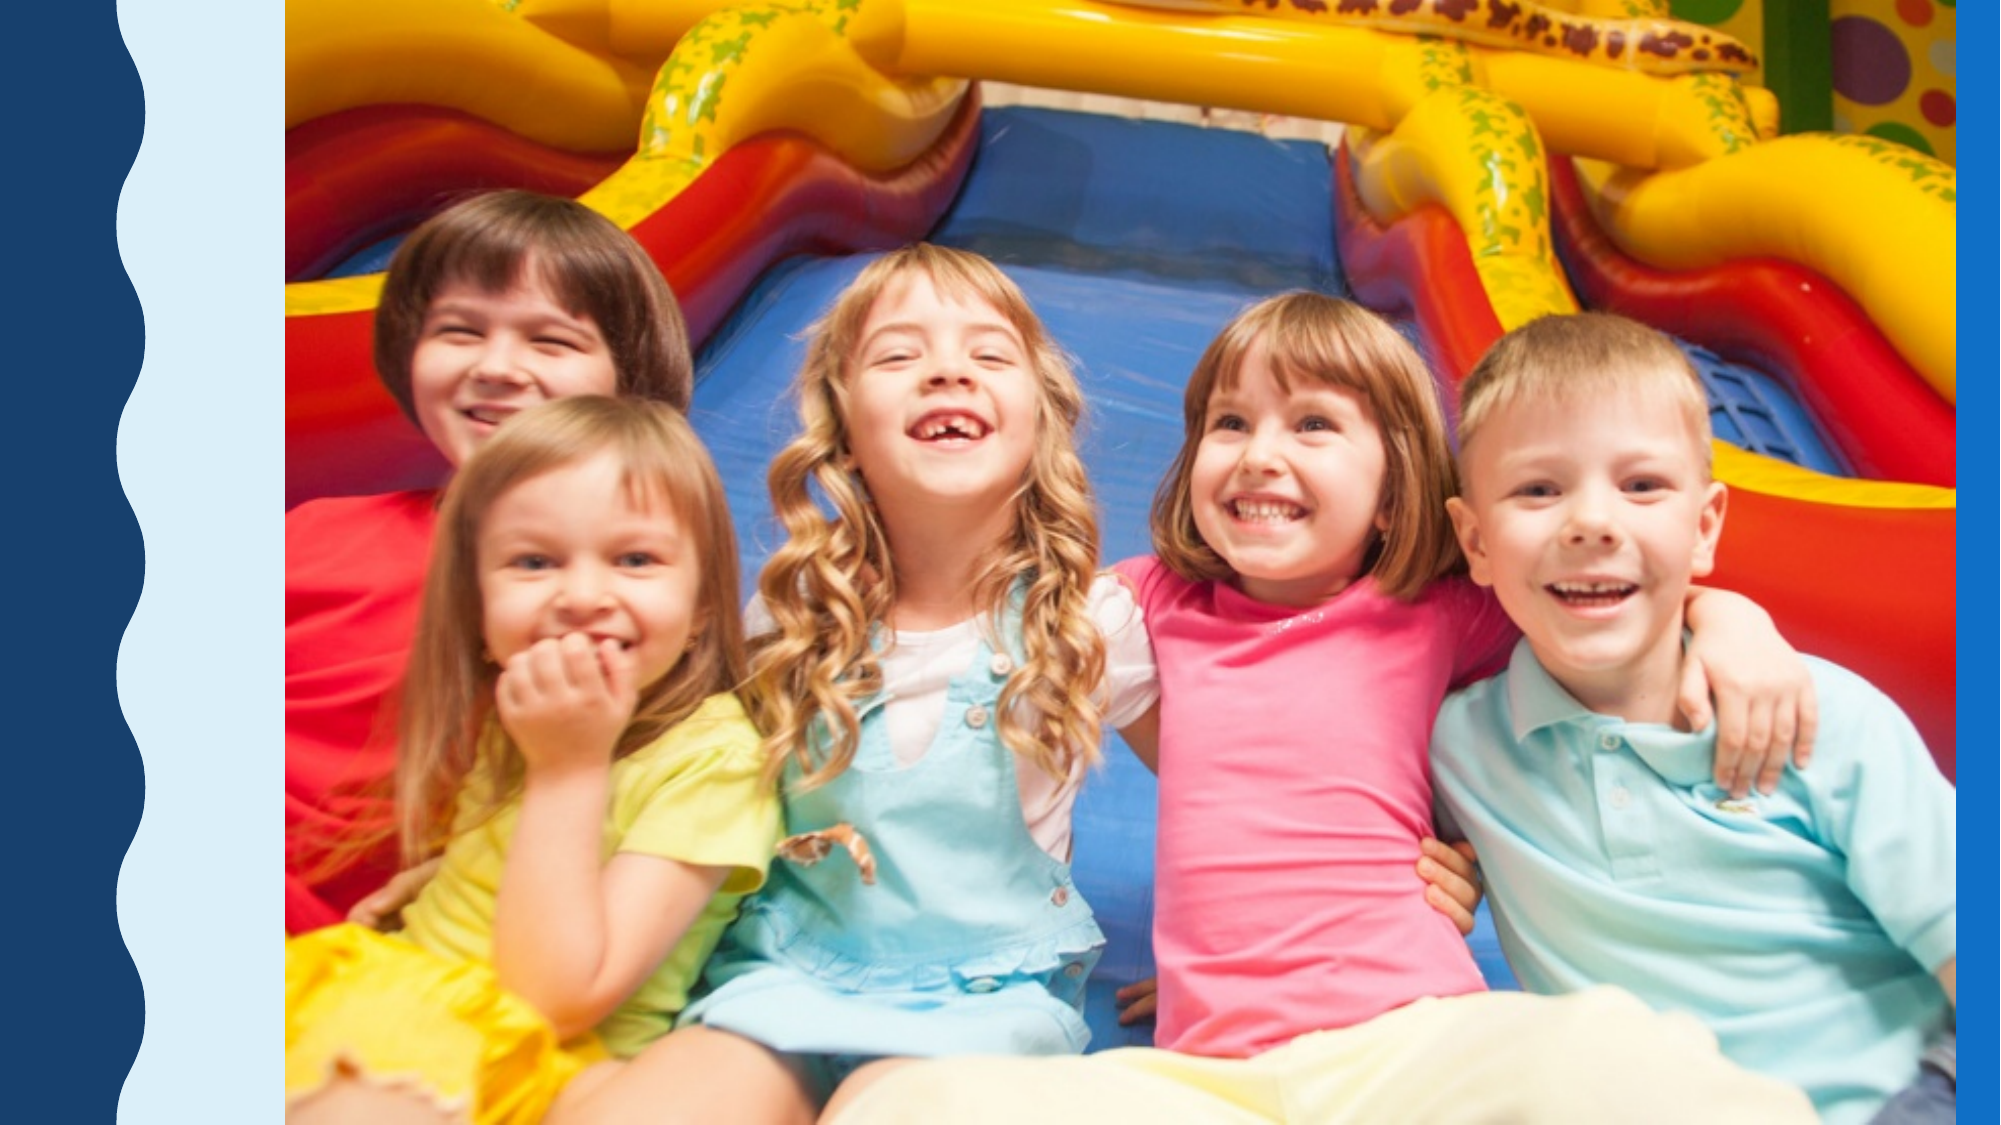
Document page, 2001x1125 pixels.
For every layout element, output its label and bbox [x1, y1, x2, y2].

picture [285, 0, 1956, 1125]
